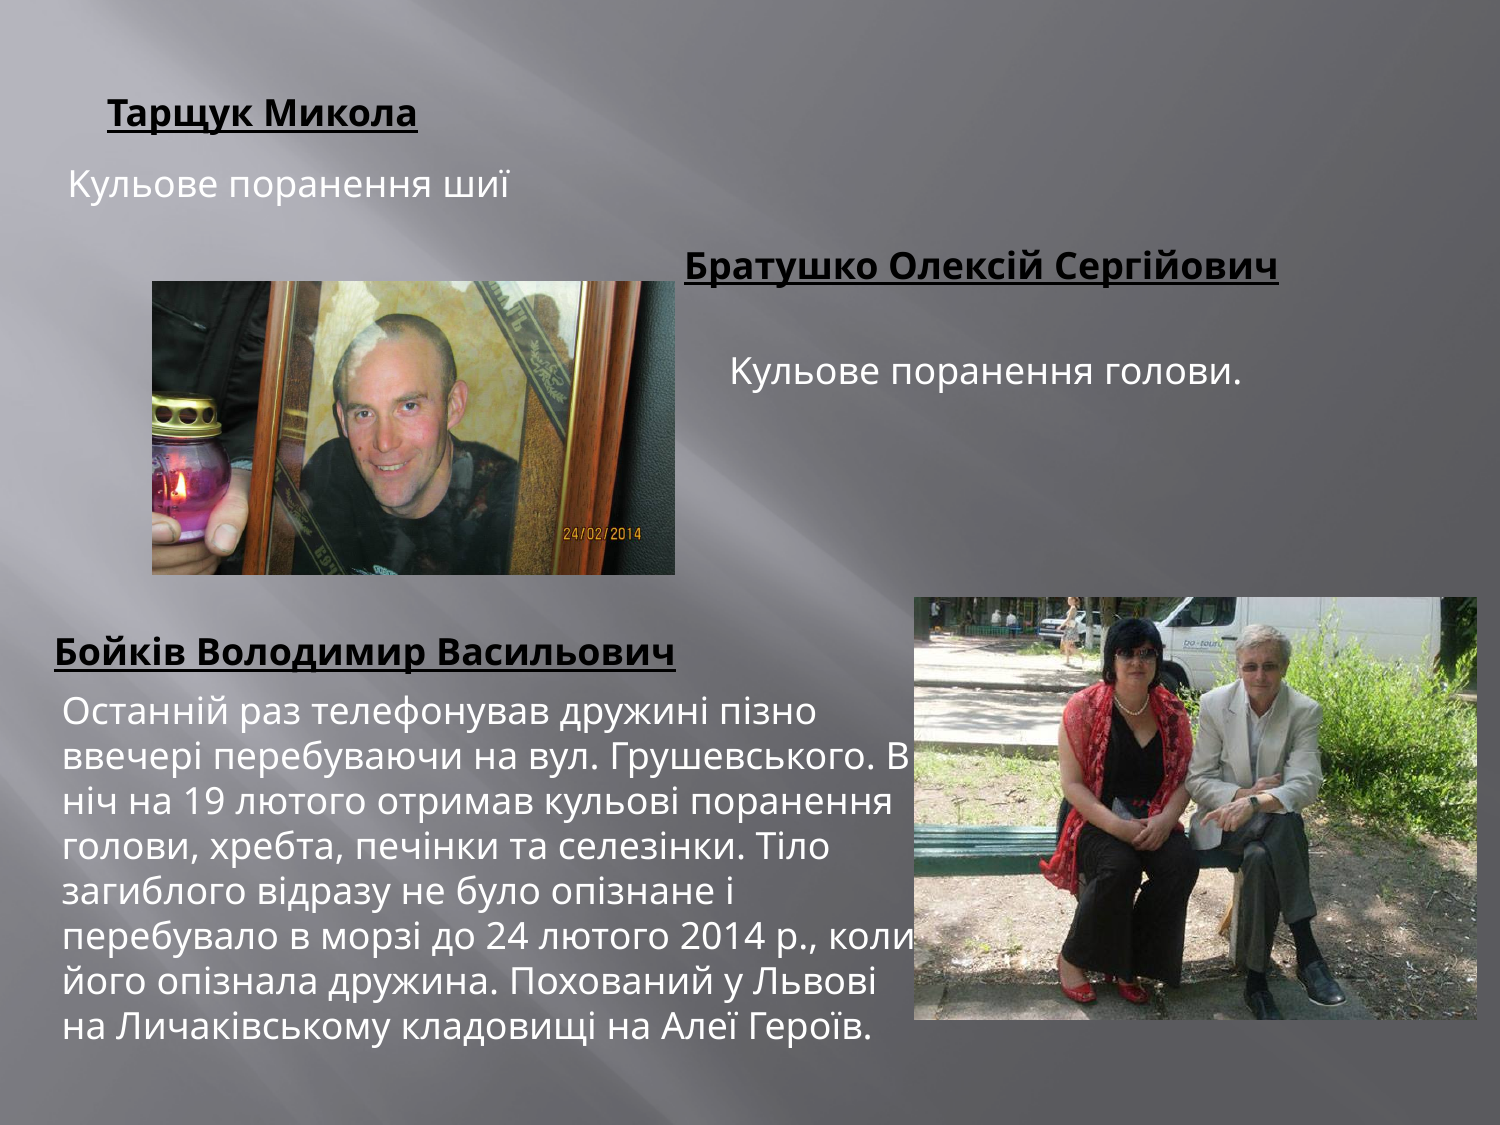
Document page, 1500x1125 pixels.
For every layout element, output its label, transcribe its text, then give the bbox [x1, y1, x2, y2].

text_box Братушко Олексій Сергійович [669, 234, 1294, 295]
text_box Бойків Володимир Васильович [39, 621, 691, 681]
picture [152, 280, 675, 575]
text_box Kульове поранення голови. [717, 339, 1258, 400]
text_box Останній раз телефонував дружині пізно ввечері перебуваючи на вул. Грушевського. В ніч на 19 лютого отримав кульові поранення голови, хребта, печінки та селезінки. Тіло загиблого відразу не було опізнане і перебувало в морзі до 24 лютого 2014 р., коли його опізнала дружина. Похований у Львові на Личаківському кладовищі на Алеї Героїв. [46, 679, 937, 1055]
text_box Kульове поранення шиї [52, 152, 525, 213]
text_box Тарщук Микола [92, 81, 434, 142]
picture [913, 597, 1477, 1020]
